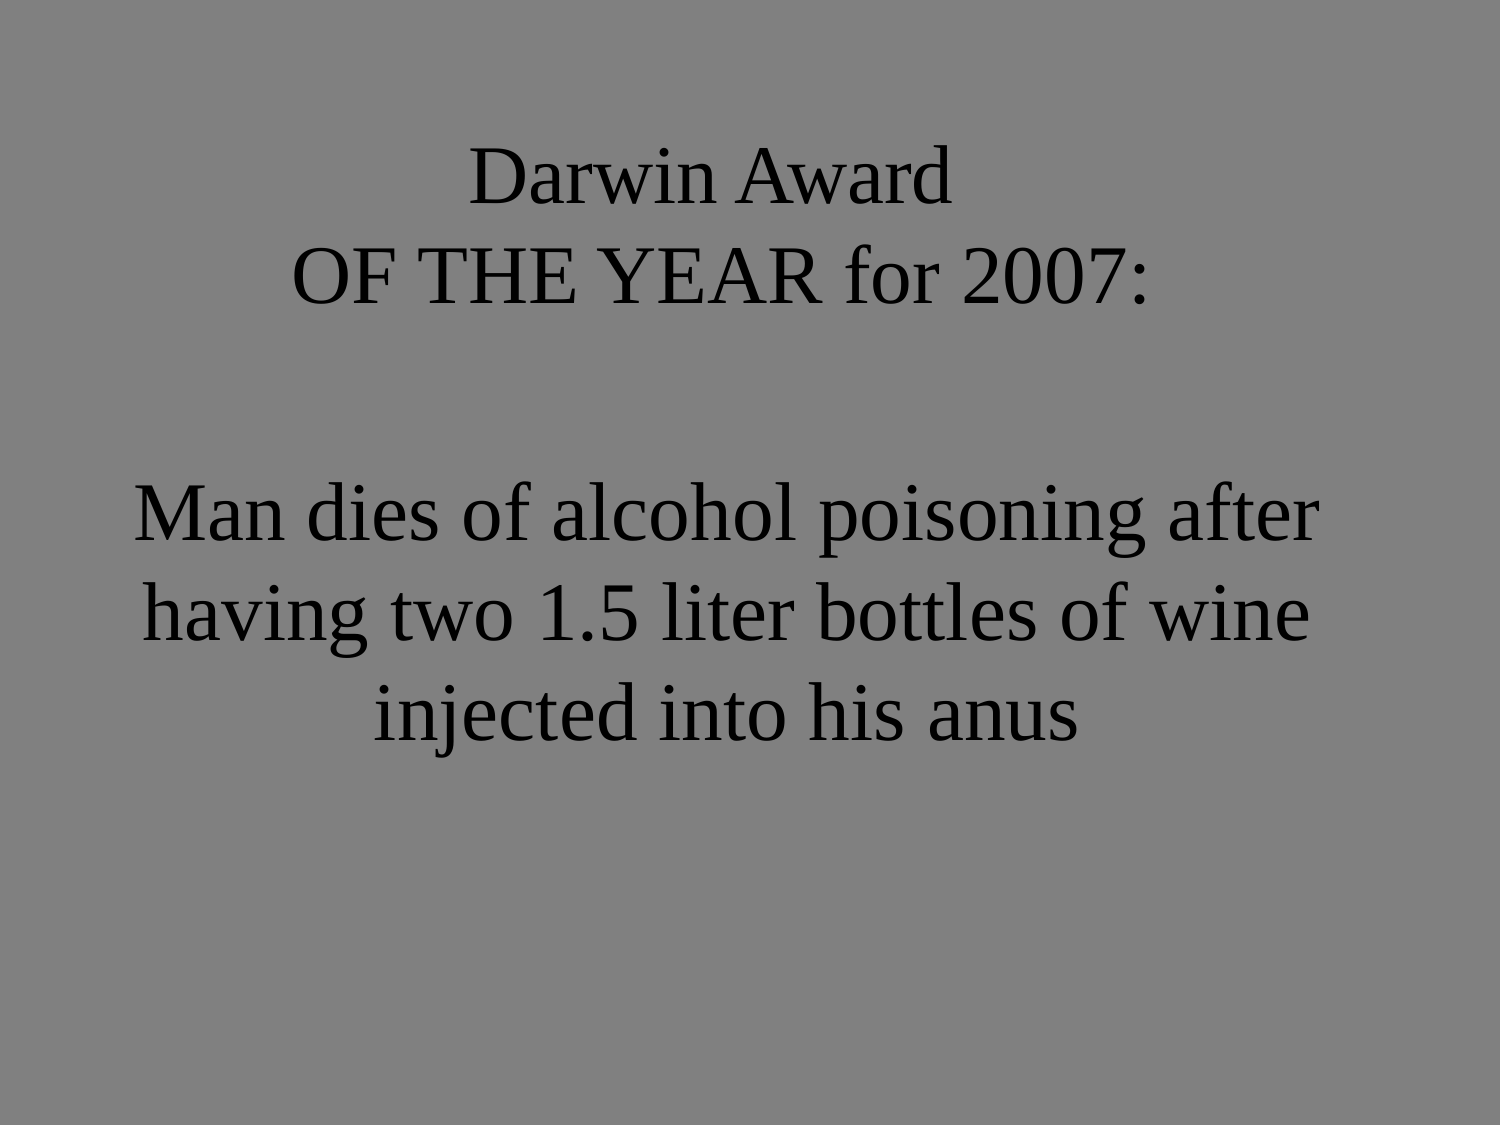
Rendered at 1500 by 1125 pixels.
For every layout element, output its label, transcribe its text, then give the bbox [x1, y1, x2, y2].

text_box Man dies of alcohol poisoning after having two 1.5 liter bottles of wine injected into his anus [112, 449, 1343, 768]
text_box Darwin Award OF THE YEAR for 2007: [271, 112, 1172, 330]
